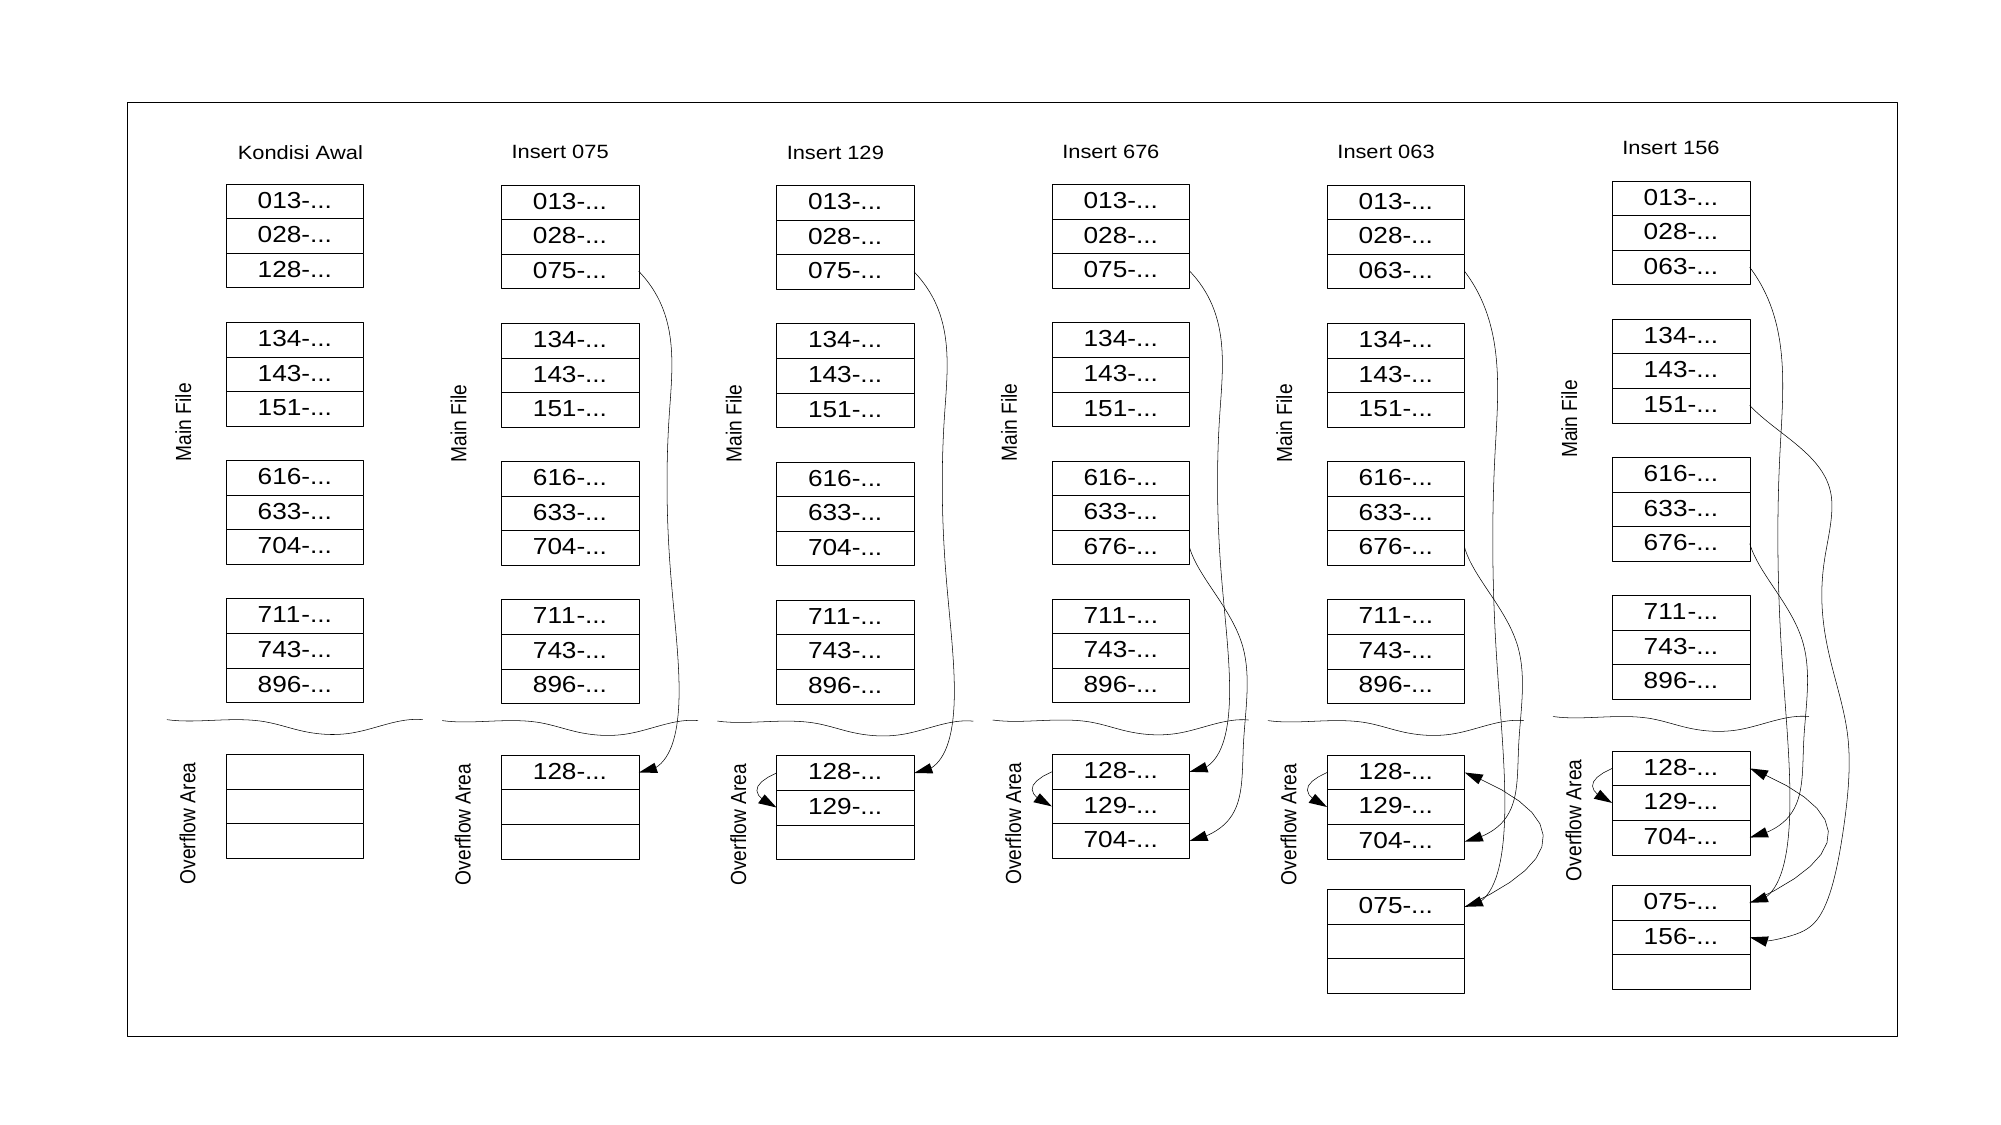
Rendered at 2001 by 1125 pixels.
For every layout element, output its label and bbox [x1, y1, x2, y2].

text_box [124, 99, 1901, 1039]
